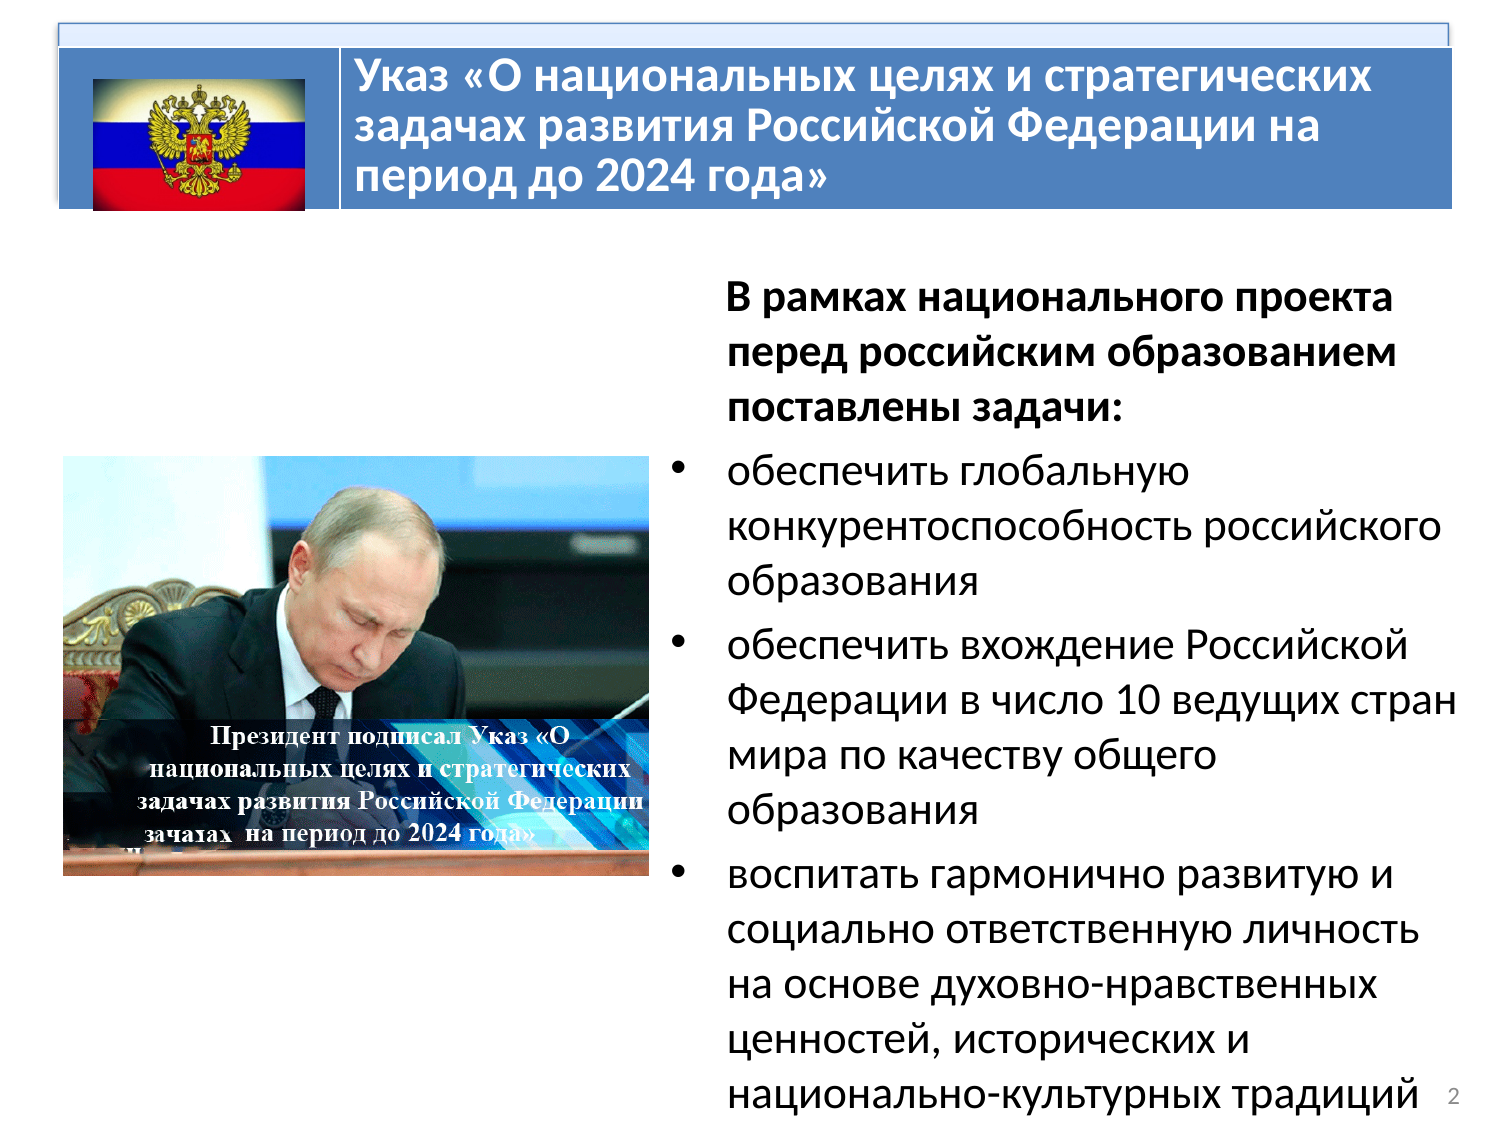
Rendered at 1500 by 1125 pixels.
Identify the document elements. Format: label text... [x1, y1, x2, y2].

list В рамках национального проекта перед российским образованием поставлены задачи: обеспечить глобальную конкурентоспособность российского образования обеспечить вхождение Российской Федерации в число 10 ведущих стран мира по качеству общего образования воспитать гармонично развитую и социально ответственную личность на основе духовно-нравственных ценностей, исторических и национально-культурных традиций [655, 257, 1477, 1102]
picture [63, 455, 649, 876]
picture [546, 753, 554, 759]
picture [93, 78, 305, 212]
table_header Указ «О национальных целях и стратегических задачах развития Российской Федерации на период до 2024 года» [341, 48, 1452, 209]
slide_number 2 [1125, 1065, 1475, 1125]
picture [566, 775, 578, 784]
table_header [59, 48, 339, 209]
picture [590, 798, 594, 808]
text_box [57, 22, 1450, 46]
picture [598, 798, 602, 809]
